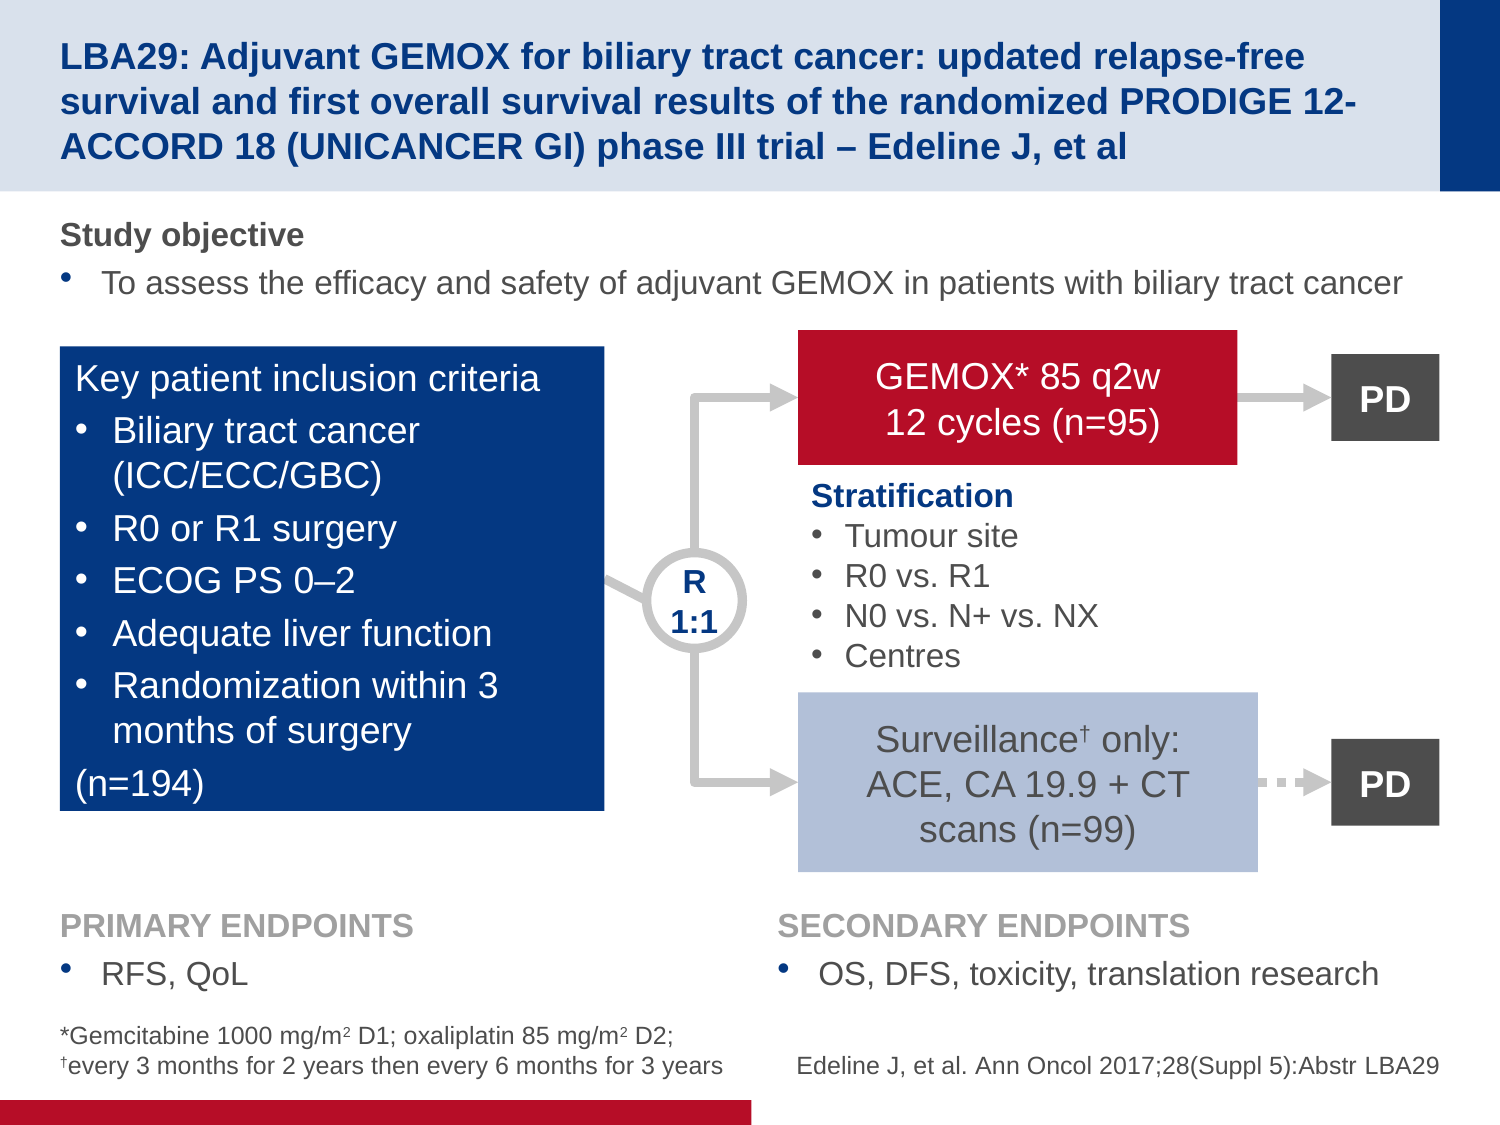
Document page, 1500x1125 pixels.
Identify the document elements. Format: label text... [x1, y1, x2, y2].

text_box PD [1331, 354, 1440, 441]
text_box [679, 663, 814, 768]
text_box GEMOX* 85 q2w 12 cycles (n=95) [798, 330, 1238, 465]
text_box R 1:1 [646, 552, 743, 649]
text_box Stratification Tumour site R0 vs. R1 N0 vs. N+ vs. NX Centres [796, 467, 1386, 614]
title LBA29: Adjuvant GEMOX for biliary tract cancer: updated relapse-free survival and first overall survival results of the randomized PRODIGE 12-ACCORD 18 (UNICANCER GI) phase III trial – Edeline J, et al [59, 29, 1412, 162]
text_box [668, 422, 824, 528]
list *Gemcitabine 1000 mg/m2 D1; oxaliplatin 85 mg/m2 D2; †every 3 months for 2 years then every 6 months for 3 years [59, 1004, 738, 1080]
text_box Surveillance† only: ACE, CA 19.9 + CT scans (n=99) [798, 692, 1258, 873]
text_box PD [1331, 738, 1440, 826]
text_box PRIMARY ENDPOINTS RFS, QoL [59, 896, 738, 1004]
list Edeline J, et al. Ann Oncol 2017;28(Suppl 5):Abstr LBA29 [762, 1004, 1441, 1080]
text_box SECONDARY ENDPOINTS OS, DFS, toxicity, translation research [762, 896, 1441, 1004]
text_box Key patient inclusion criteria Biliary tract cancer (ICC/ECC/GBC) R0 or R1 surgery ECOG PS 0–2 Adequate liver function Randomization within 3 months of surgery (n=194) [59, 346, 605, 811]
list Study objective To assess the efficacy and safety of adjuvant GEMOX in patients with biliary tract cancer [59, 205, 1441, 985]
